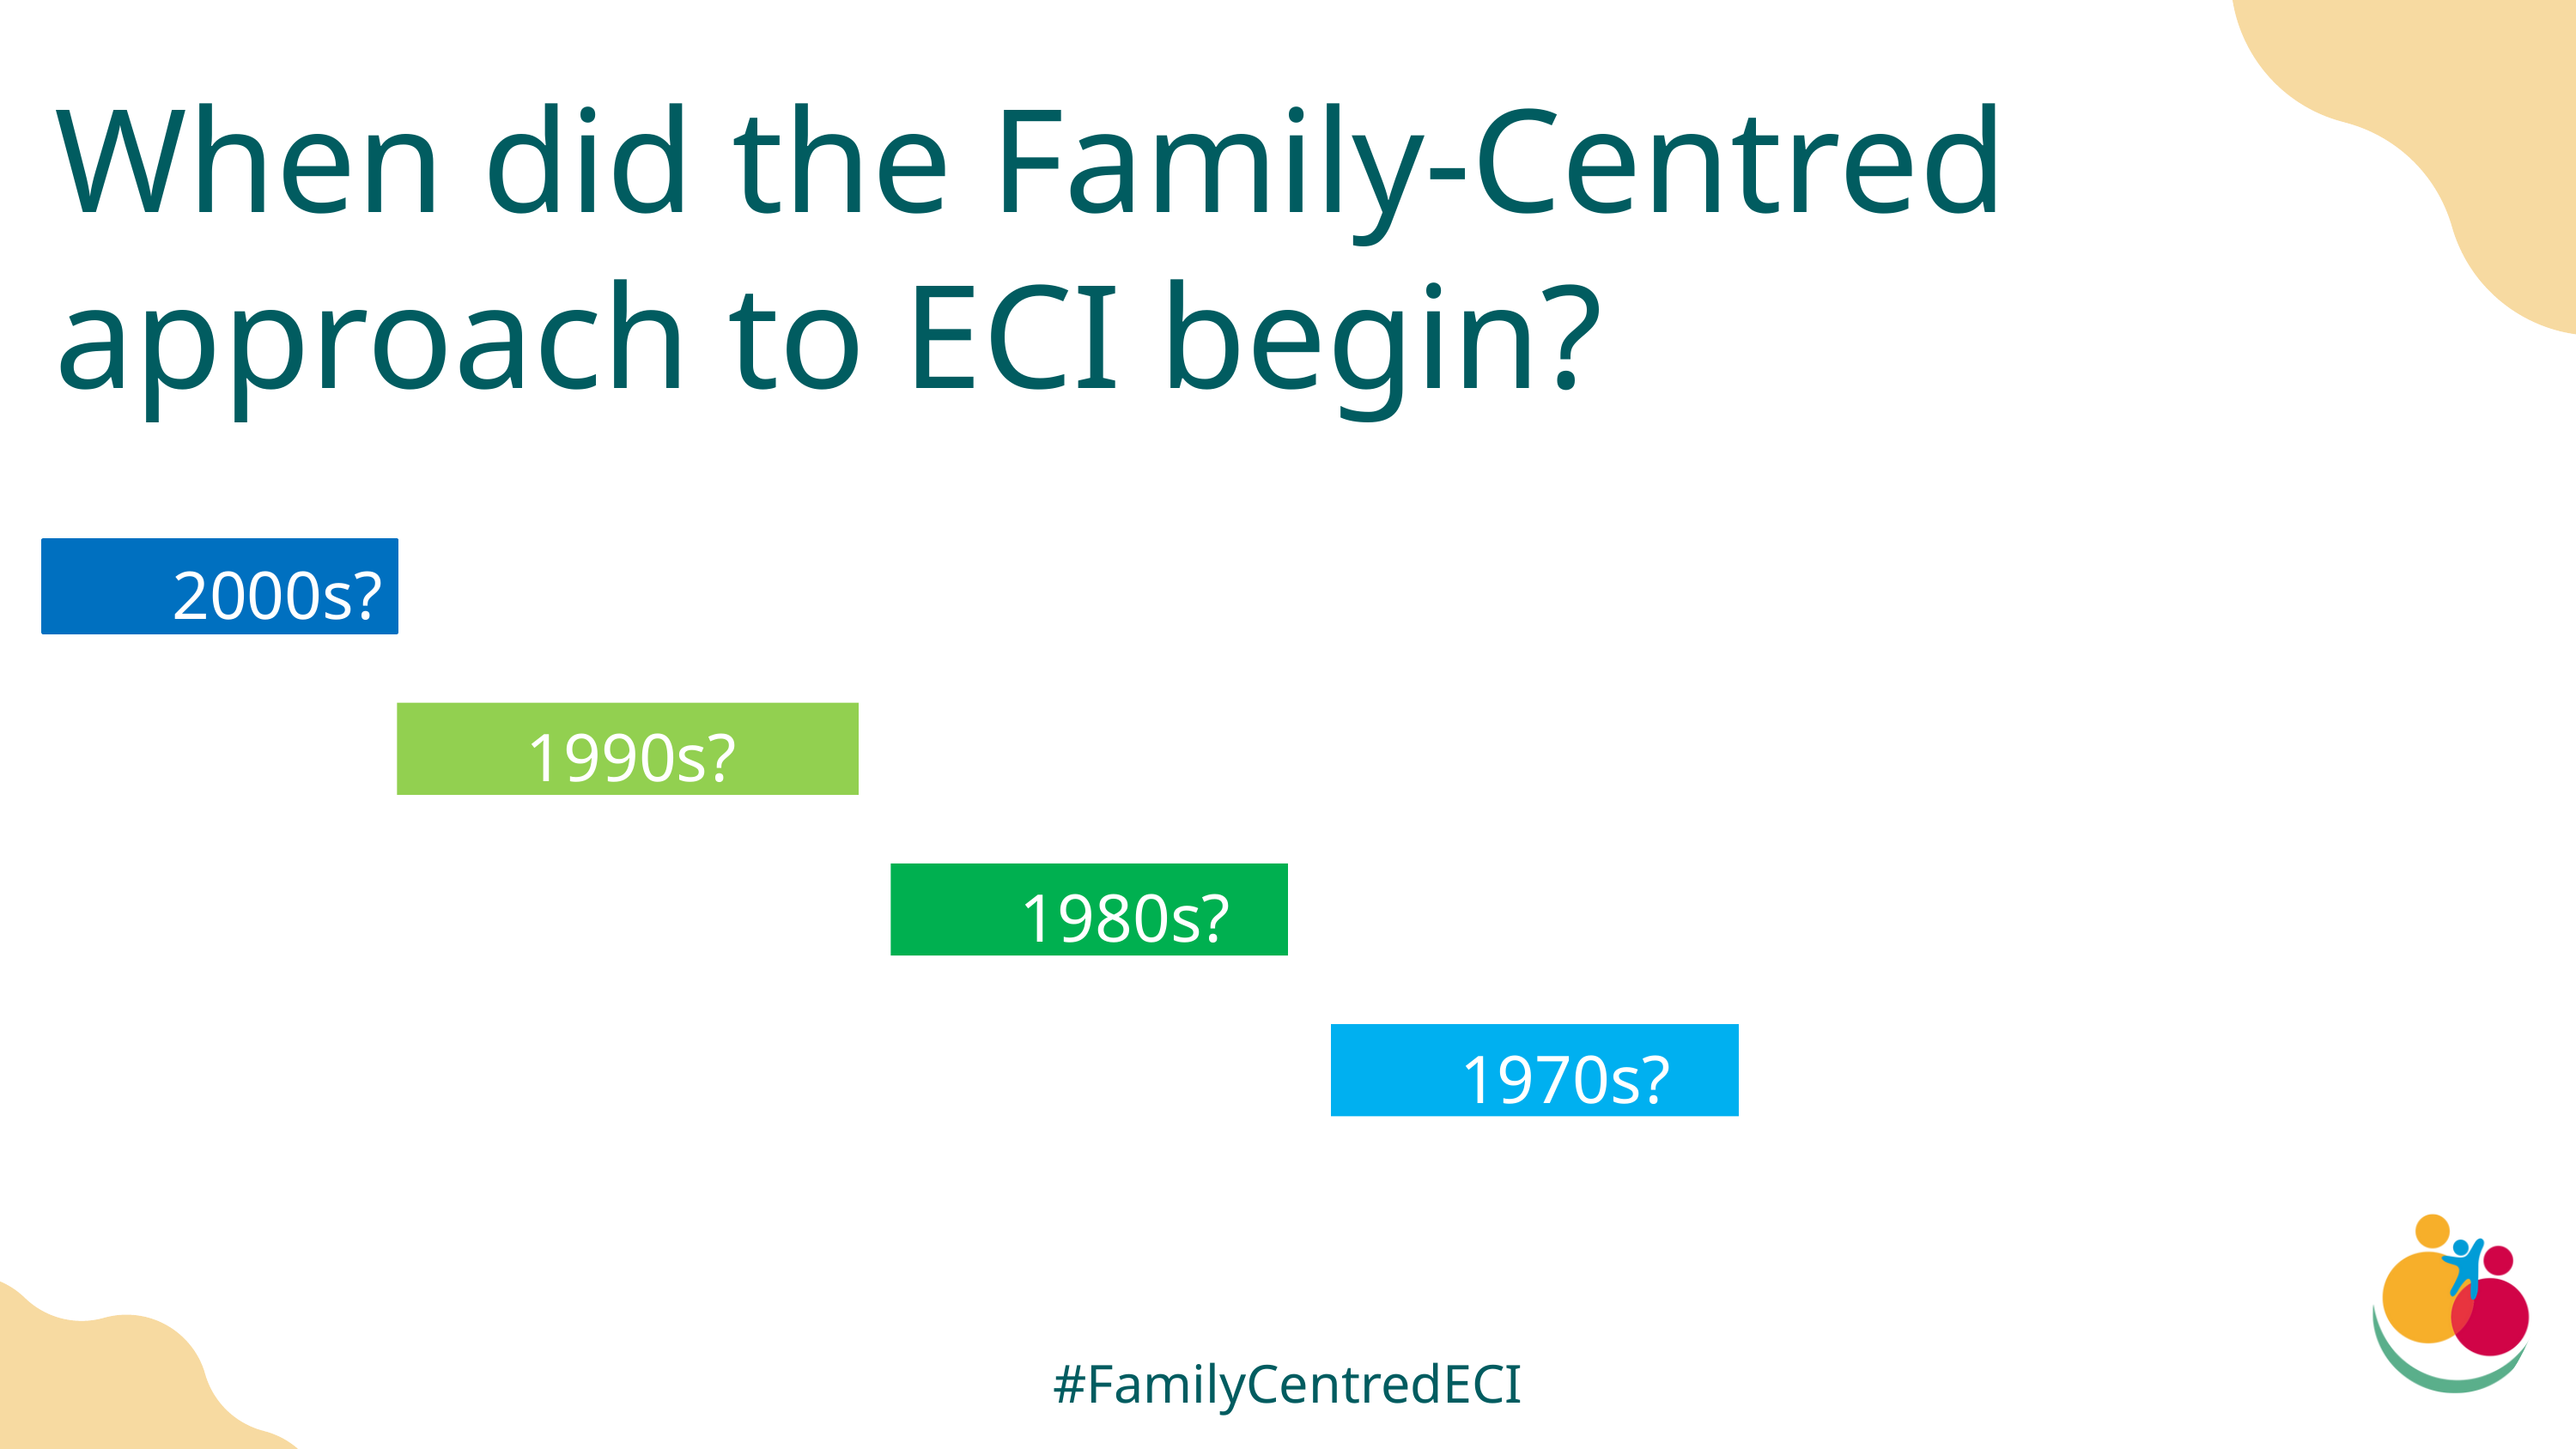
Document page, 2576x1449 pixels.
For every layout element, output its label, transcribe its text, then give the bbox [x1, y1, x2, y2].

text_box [2167, 0, 2576, 390]
text_box 1970s? [1331, 1024, 1739, 1117]
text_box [0, 1285, 361, 1449]
text_box 2000s? [41, 538, 398, 634]
text_box 1980s? [890, 863, 1288, 956]
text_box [2324, 1194, 2538, 1414]
text_box #FamilyCentredECI [1049, 1340, 1527, 1414]
text_box When did the Family-Centred approach to ECI begin? [54, 65, 2233, 417]
text_box 1990s? [397, 702, 859, 795]
